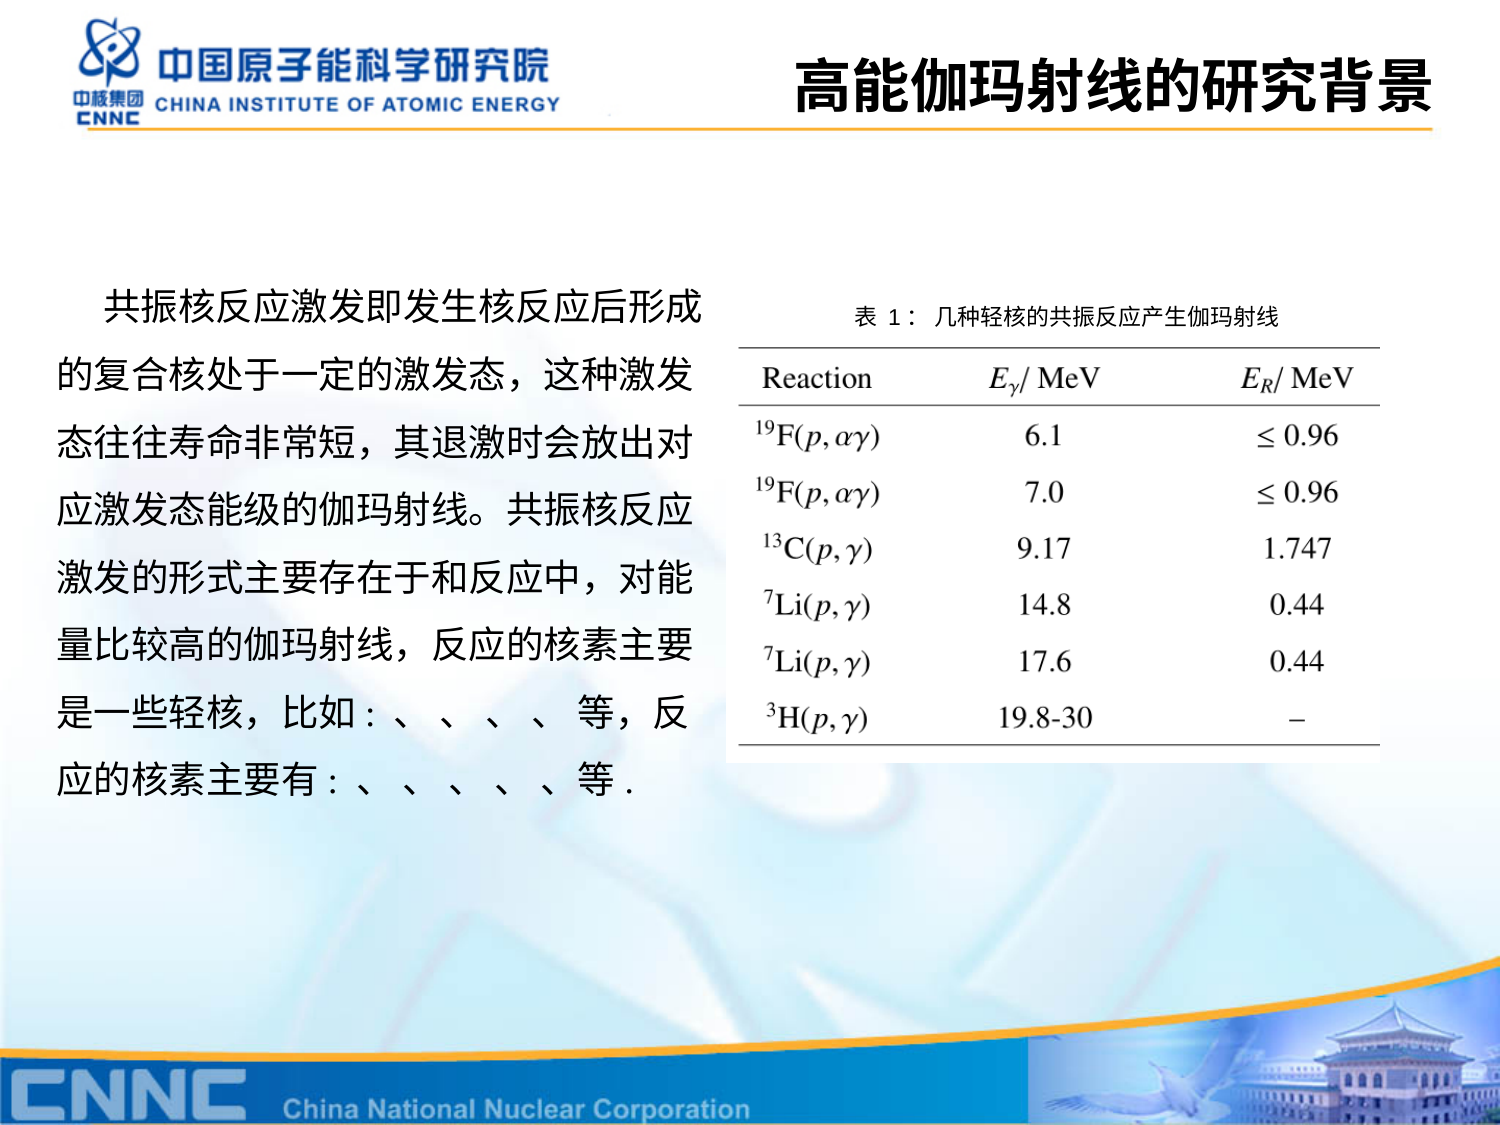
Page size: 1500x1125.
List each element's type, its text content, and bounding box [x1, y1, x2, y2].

picture [0, 0, 1500, 1125]
text_box 表 1： 几种轻核的共振反应产生伽玛射线 [839, 295, 1295, 336]
text_box 高能伽玛射线的研究背景 [778, 41, 1450, 127]
